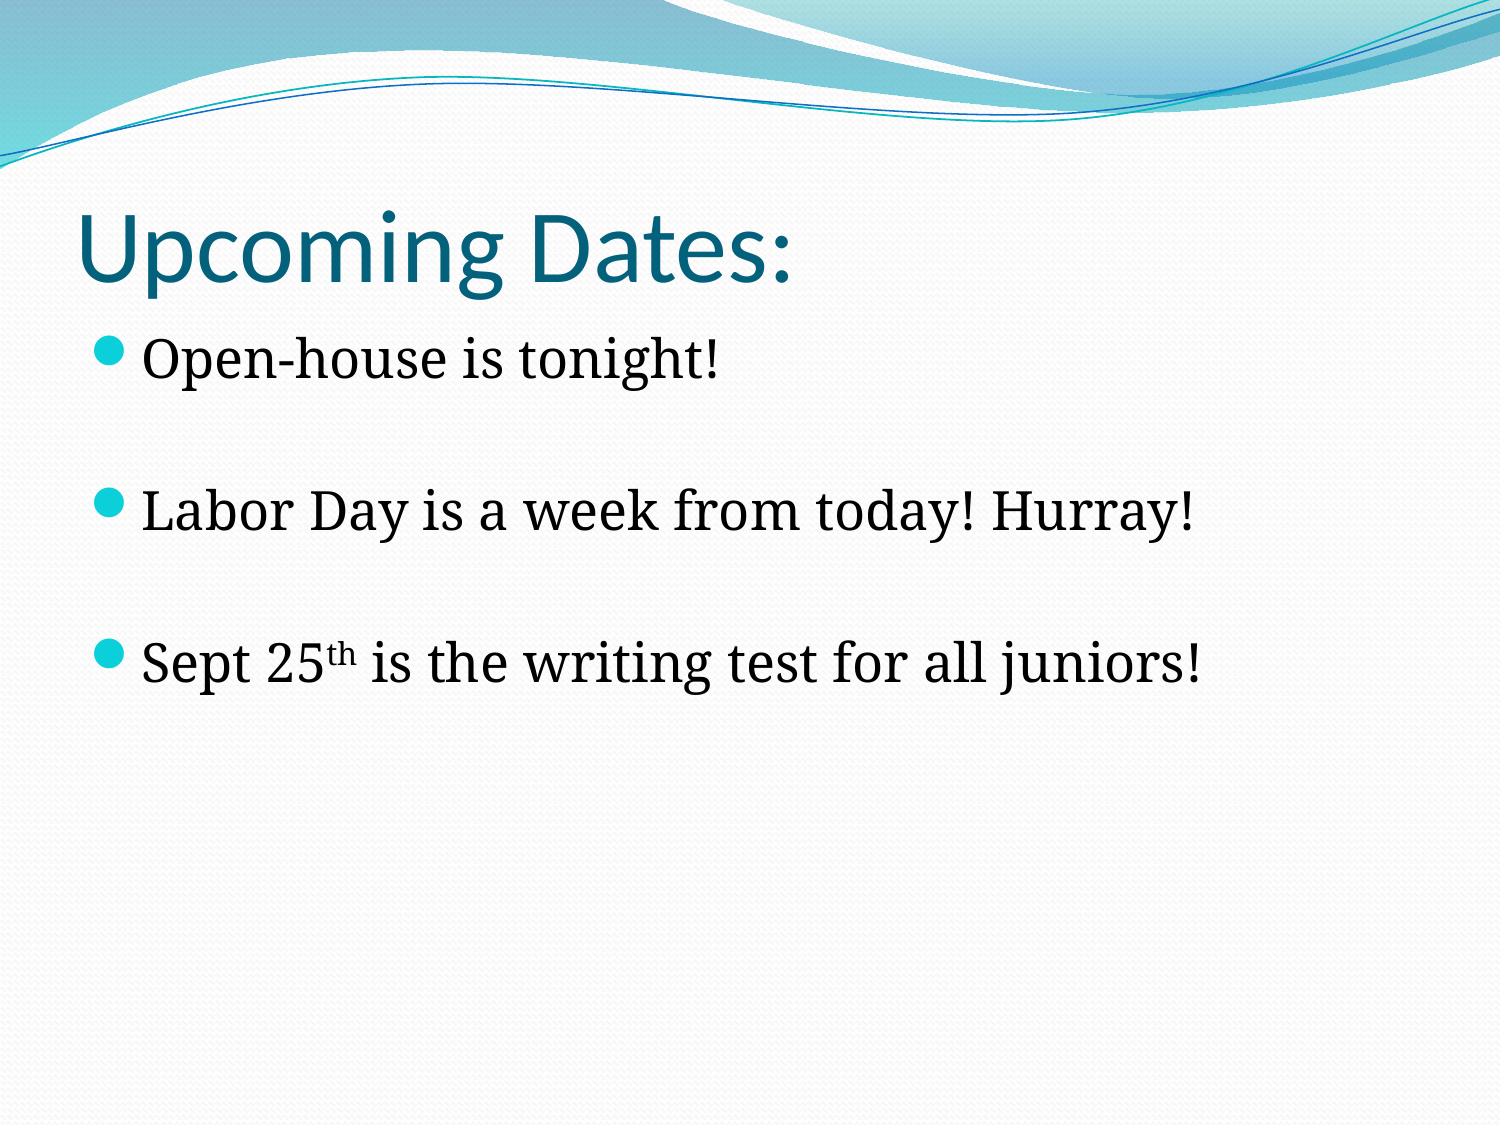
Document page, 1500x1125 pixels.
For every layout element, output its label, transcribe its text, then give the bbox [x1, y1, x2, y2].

title Upcoming Dates: [75, 115, 1425, 303]
list Open-house is tonight! Labor Day is a week from today! Hurray! Sept 25th is the writing test for all juniors! [75, 317, 1425, 1038]
